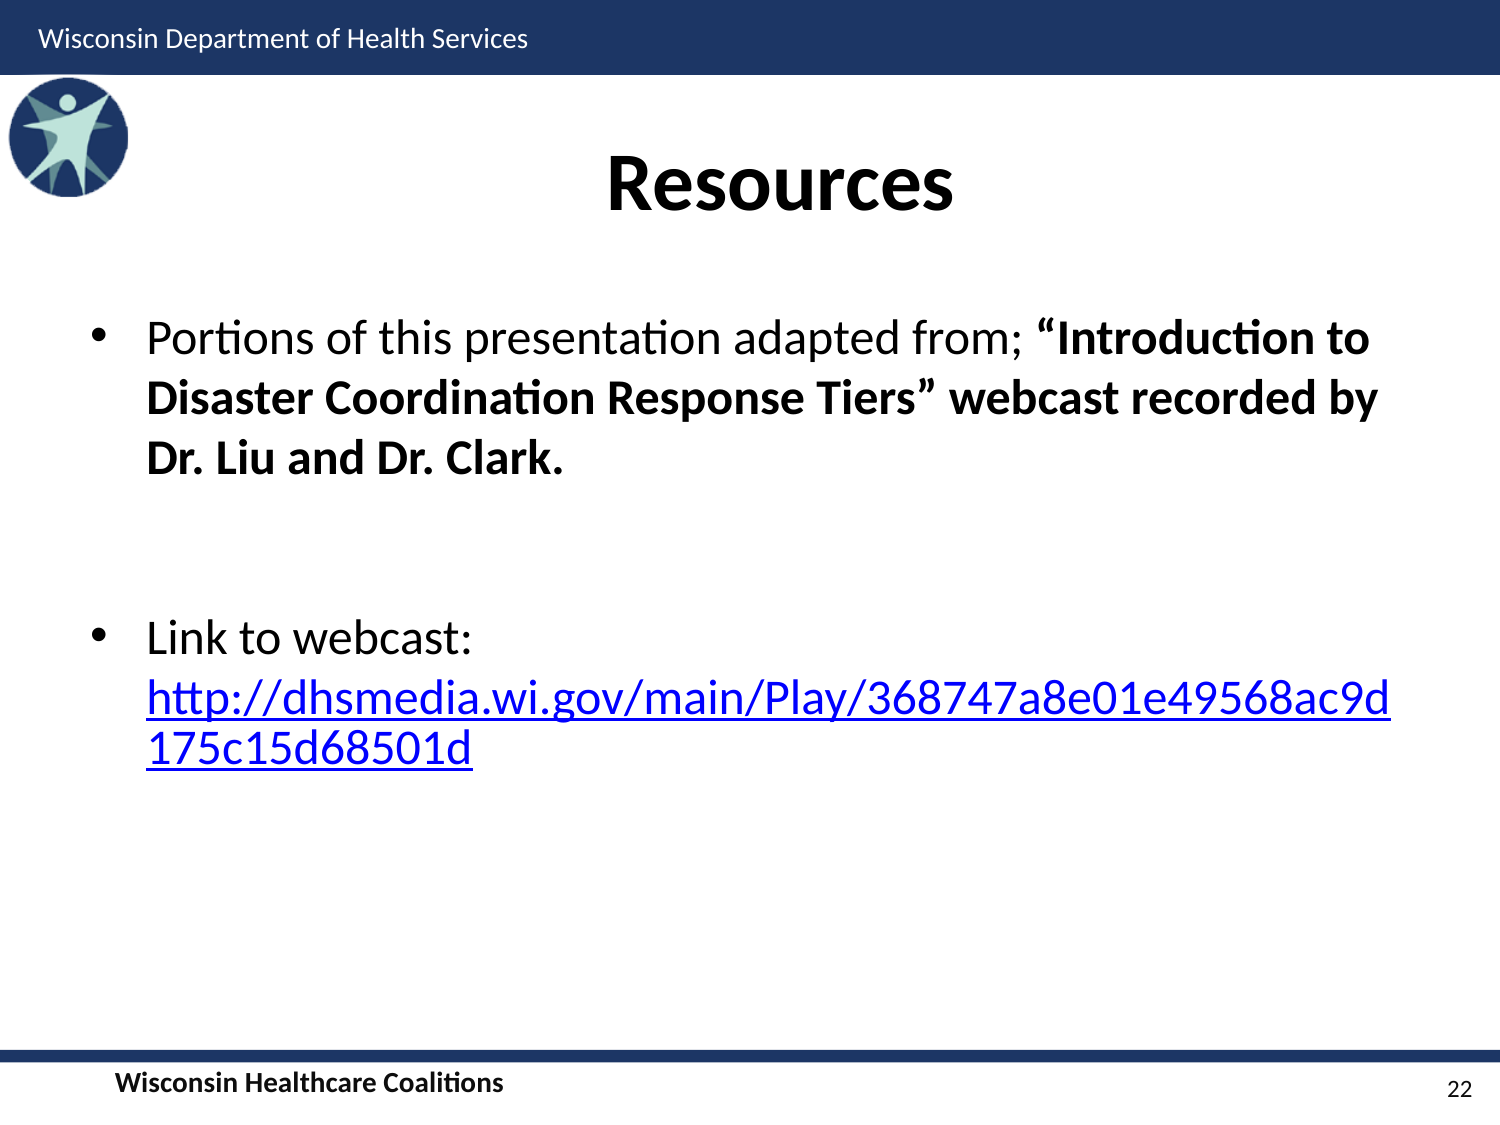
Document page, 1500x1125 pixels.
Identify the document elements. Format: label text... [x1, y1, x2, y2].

picture [6, 74, 133, 202]
title Resources [137, 92, 1425, 263]
list Portions of this presentation adapted from; “Introduction to Disaster Coordination Response Tiers” webcast recorded by Dr. Liu and Dr. Clark. Link to webcast: http://dhsmedia.wi.gov/main/Play/368747a8e01e49568ac9d175c15d68501d [75, 296, 1425, 1017]
slide_number 22 [1400, 1061, 1488, 1113]
